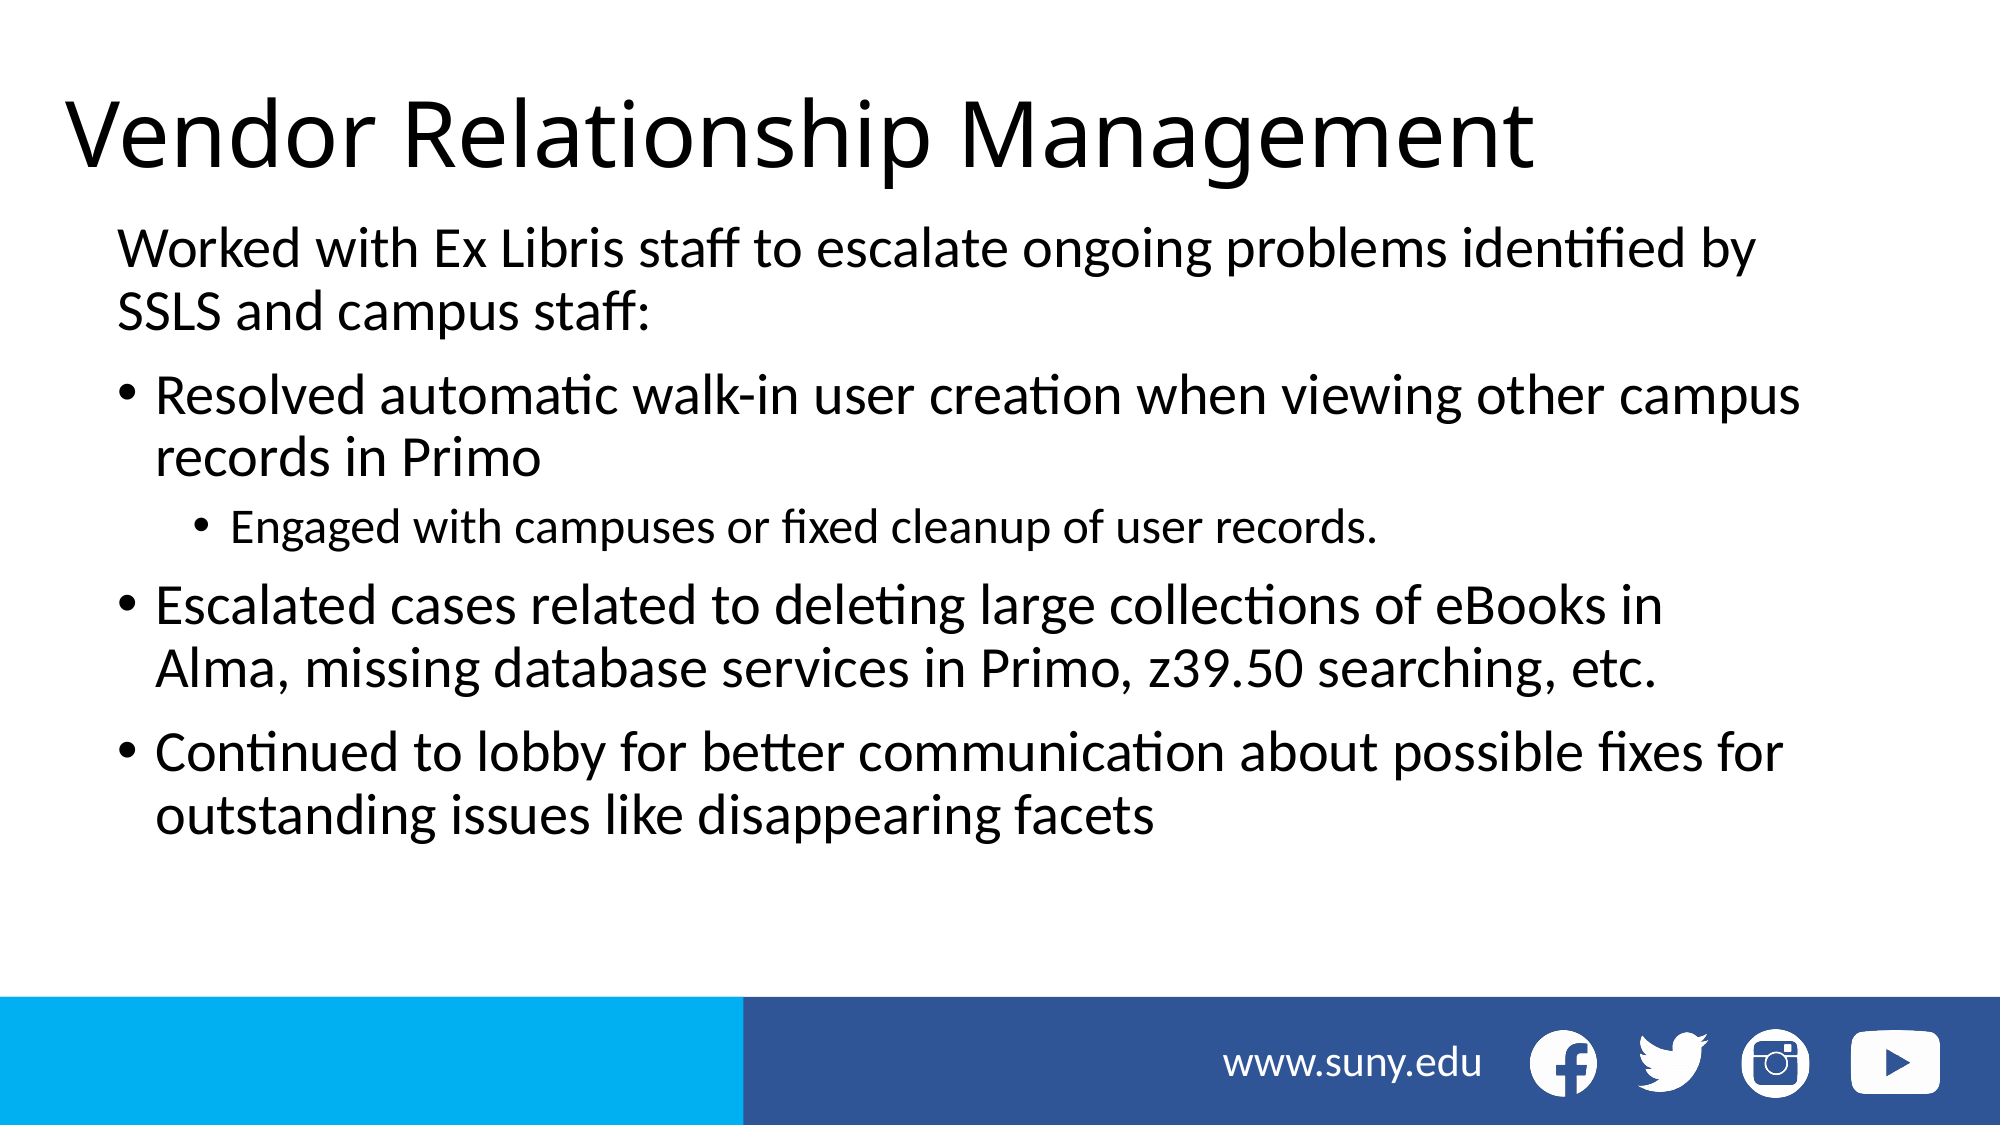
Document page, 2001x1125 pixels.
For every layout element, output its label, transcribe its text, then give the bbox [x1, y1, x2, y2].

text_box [1029, 1025, 1940, 1098]
text_box [744, 996, 2000, 1125]
title Vendor Relationship Management [50, 28, 1776, 247]
text_box [0, 996, 744, 1125]
list Worked with Ex Libris staff to escalate ongoing problems identified by SSLS and campus staff: Resolved automatic walk-in user creation when viewing other campus records in Primo Engaged with campuses or fixed cleanup of user records. Escalated cases related to deleting large collections of eBooks in Alma, missing database services in Primo, z39.50 searching, etc. Continued to lobby for better communication about possible fixes for outstanding issues like disappearing facets [102, 209, 1828, 924]
